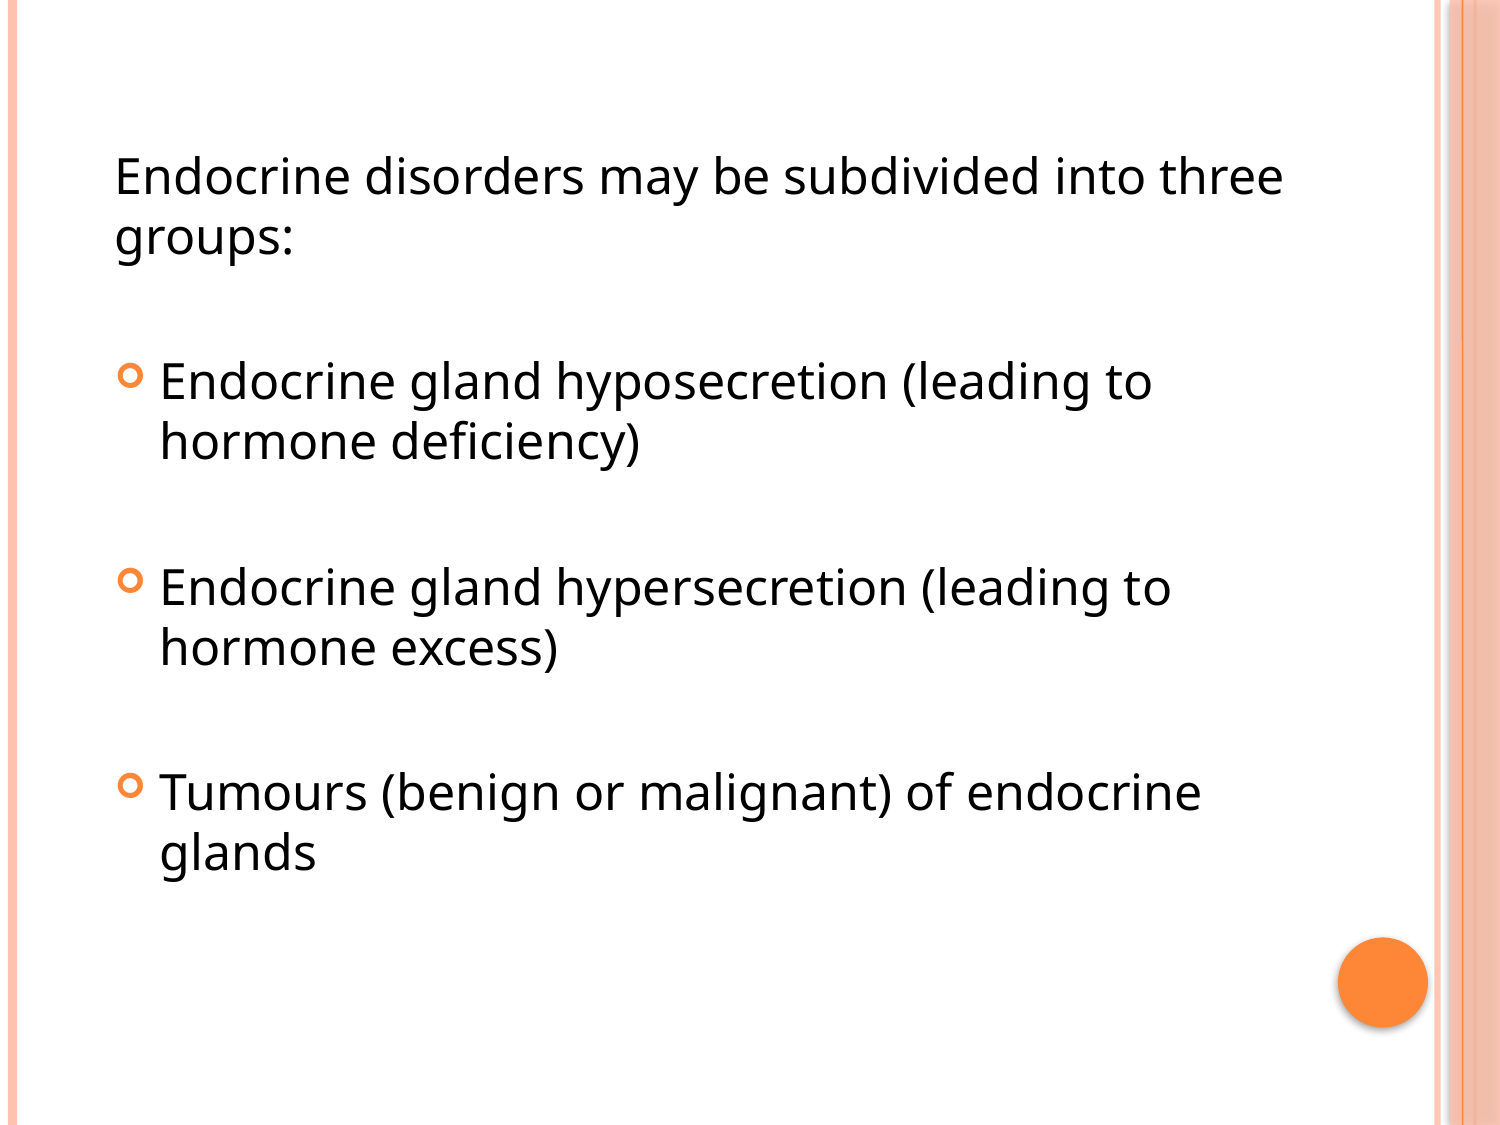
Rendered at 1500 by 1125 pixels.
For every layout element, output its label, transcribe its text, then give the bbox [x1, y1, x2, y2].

list Endocrine disorders may be subdivided into three groups: Endocrine gland hyposecretion (leading to hormone deficiency) Endocrine gland hypersecretion (leading to hormone excess) Tumours (benign or malignant) of endocrine glands [99, 137, 1325, 937]
